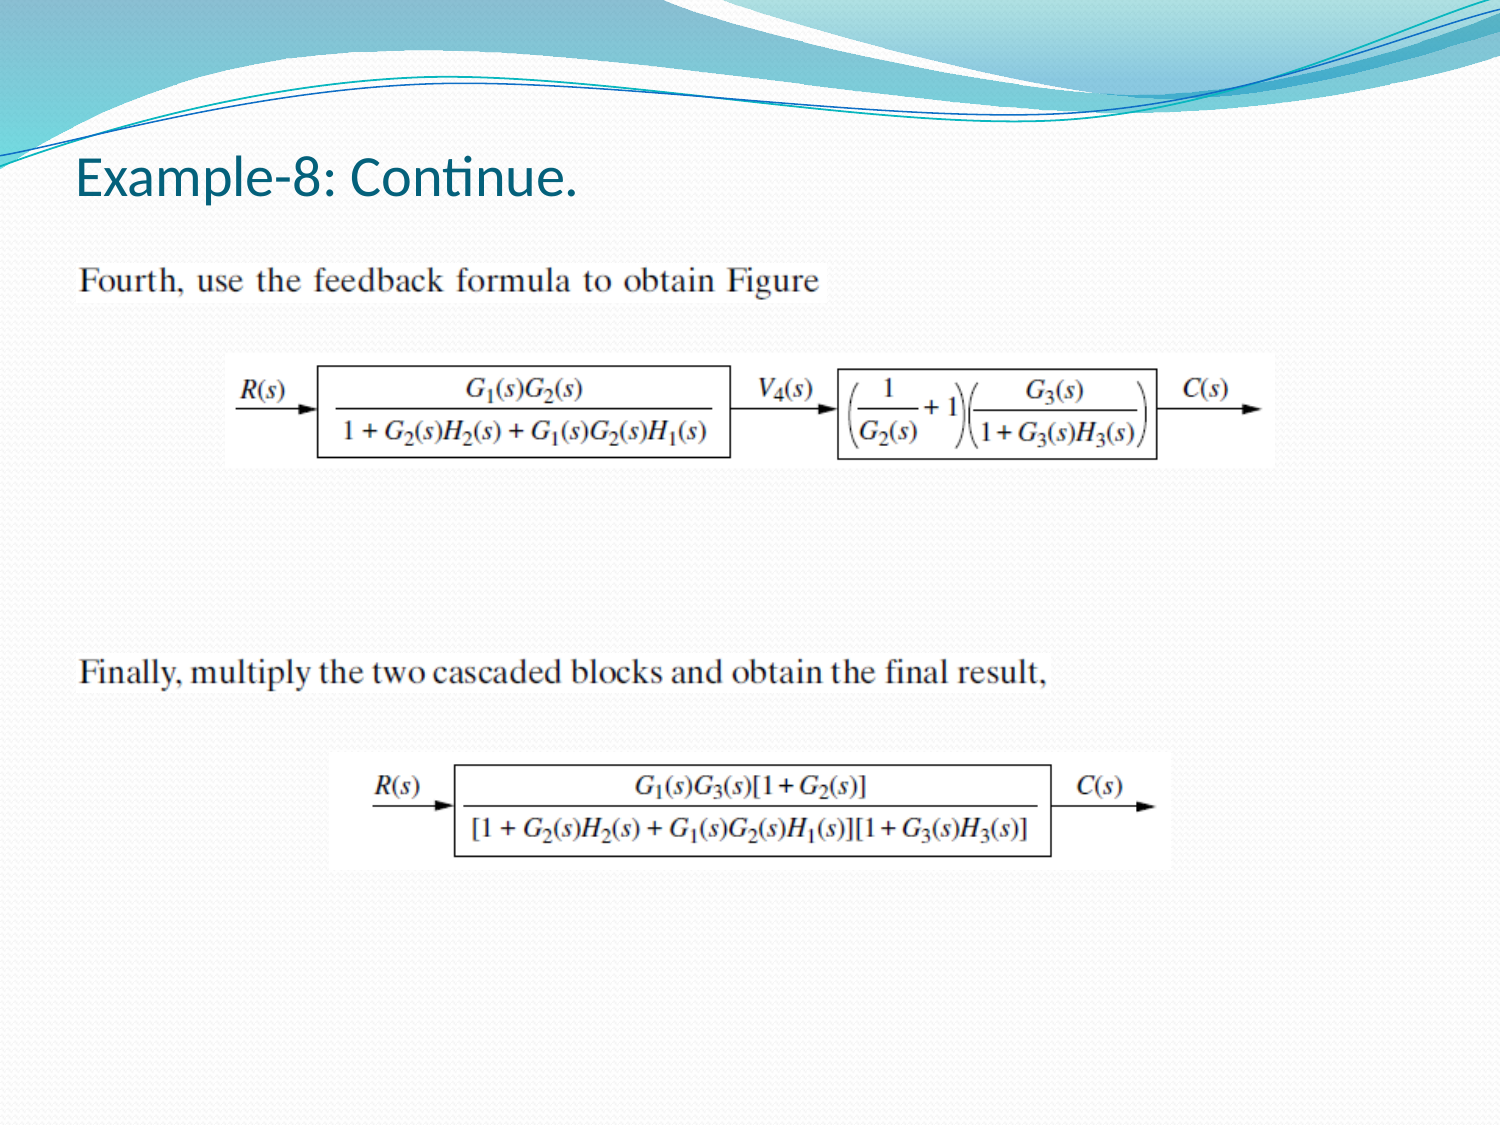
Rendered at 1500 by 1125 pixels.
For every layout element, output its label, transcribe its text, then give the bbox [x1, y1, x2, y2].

title Example-8: Continue. [75, 115, 1438, 209]
picture [76, 653, 1051, 693]
picture [329, 752, 1171, 870]
picture [76, 263, 827, 303]
picture [224, 353, 1276, 469]
